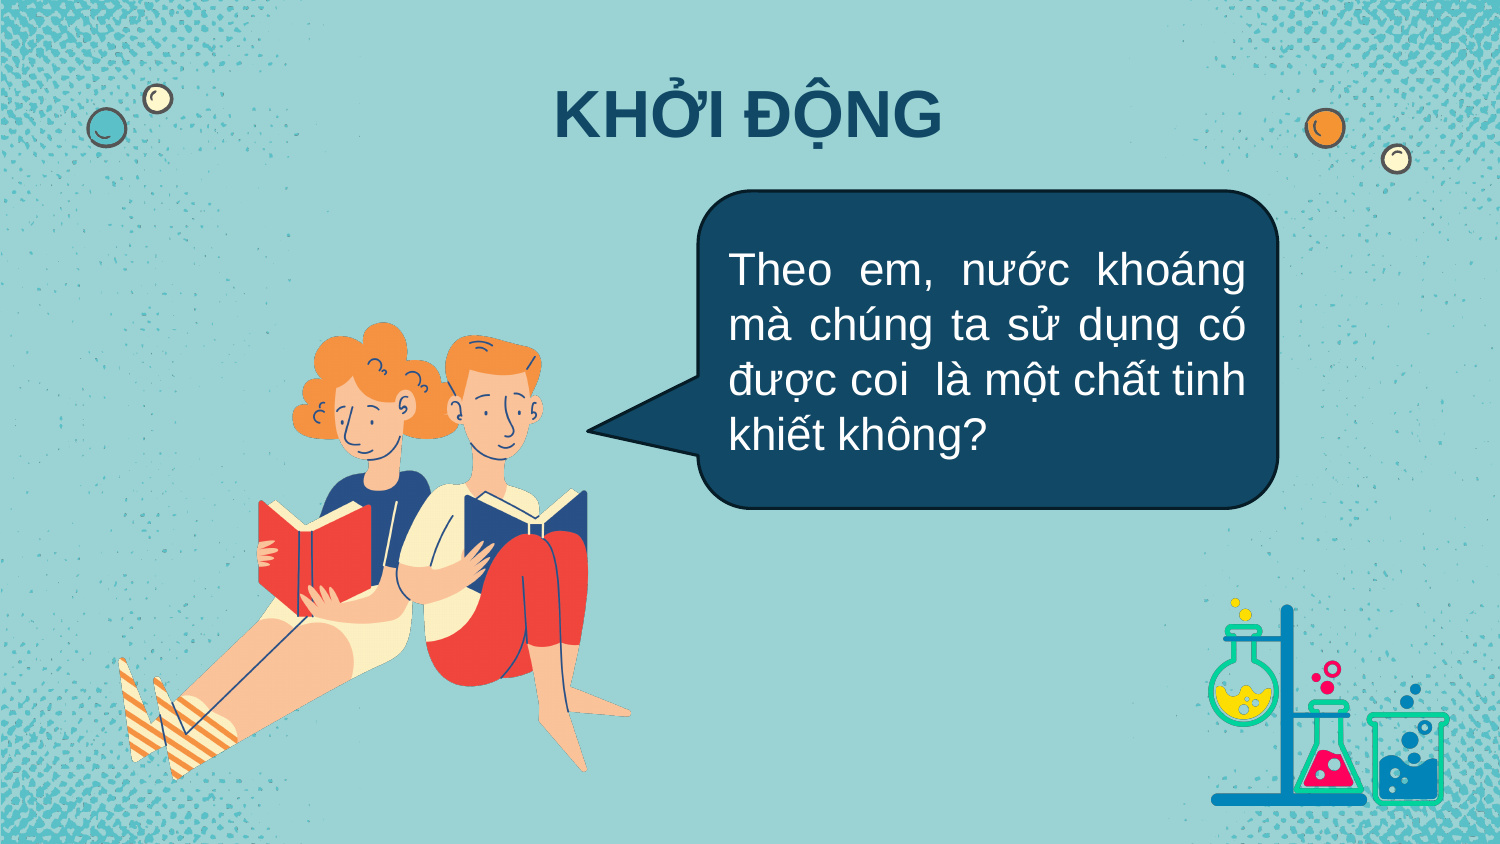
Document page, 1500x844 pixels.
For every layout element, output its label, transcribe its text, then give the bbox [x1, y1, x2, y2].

title KHỞI ĐỘNG [100, 63, 1399, 158]
text_box Theo em, nước khoáng mà chúng ta sử dụng có được coi là một chất tinh khiết không? [635, 188, 1280, 511]
picture [1, 0, 1500, 844]
